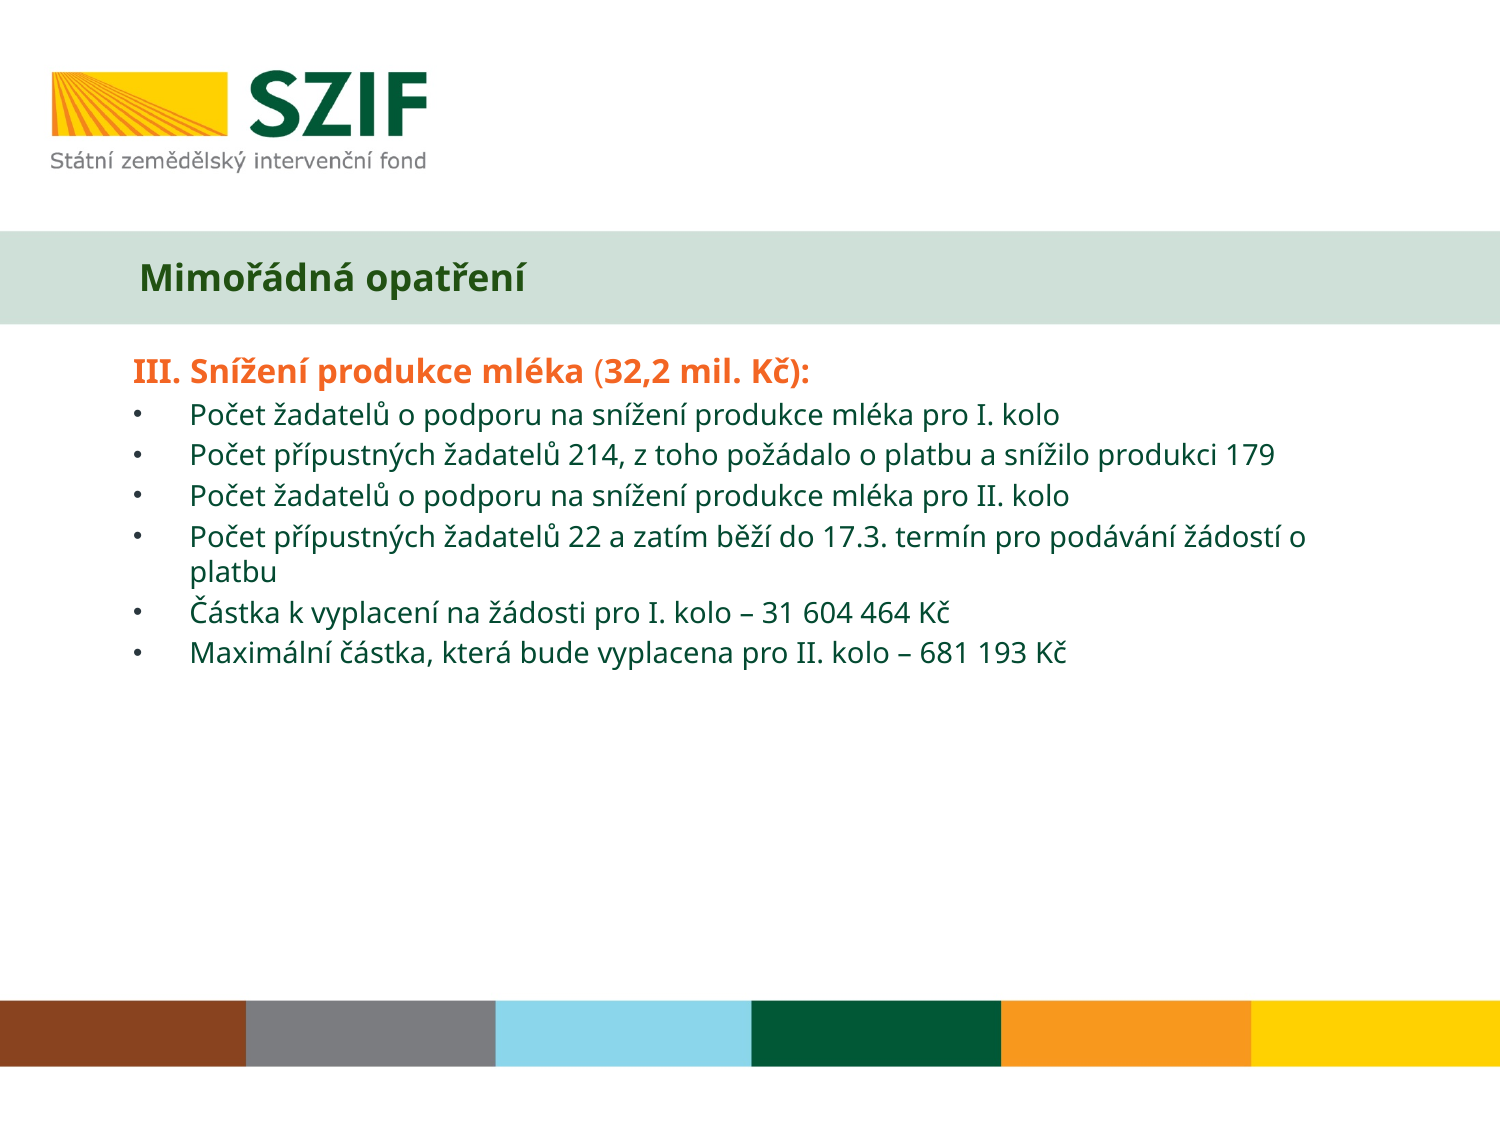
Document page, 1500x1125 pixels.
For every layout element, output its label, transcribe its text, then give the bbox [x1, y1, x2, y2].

title Mimořádná opatření [117, 239, 590, 314]
picture [0, 0, 1500, 1125]
list III. Snížení produkce mléka (32,2 mil. Kč): Počet žadatelů o podporu na snížení produkce mléka pro I. kolo Počet přípustných žadatelů 214, z toho požádalo o platbu a snížilo produkci 179 Počet žadatelů o podporu na snížení produkce mléka pro II. kolo Počet přípustných žadatelů 22 a zatím běží do 17.3. termín pro podávání žádostí o platbu Částka k vyplacení na žádosti pro I. kolo – 31 604 464 Kč Maximální částka, která bude vyplacena pro II. kolo – 681 193 Kč [117, 342, 1418, 993]
